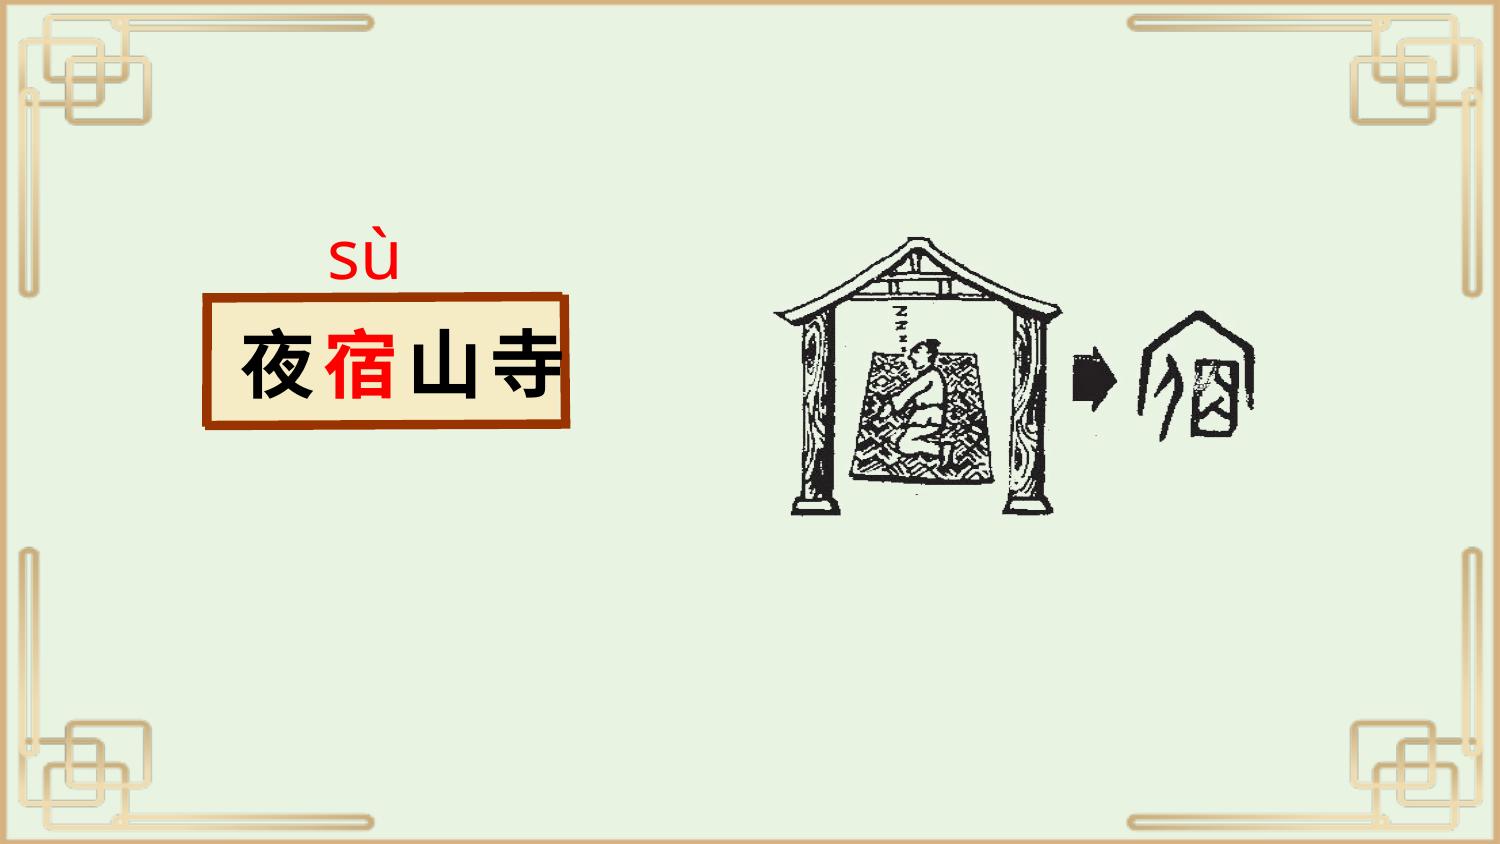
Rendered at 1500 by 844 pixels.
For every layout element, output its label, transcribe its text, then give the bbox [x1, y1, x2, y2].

picture [0, 0, 1500, 844]
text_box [190, 294, 596, 427]
text_box sù [312, 203, 450, 294]
